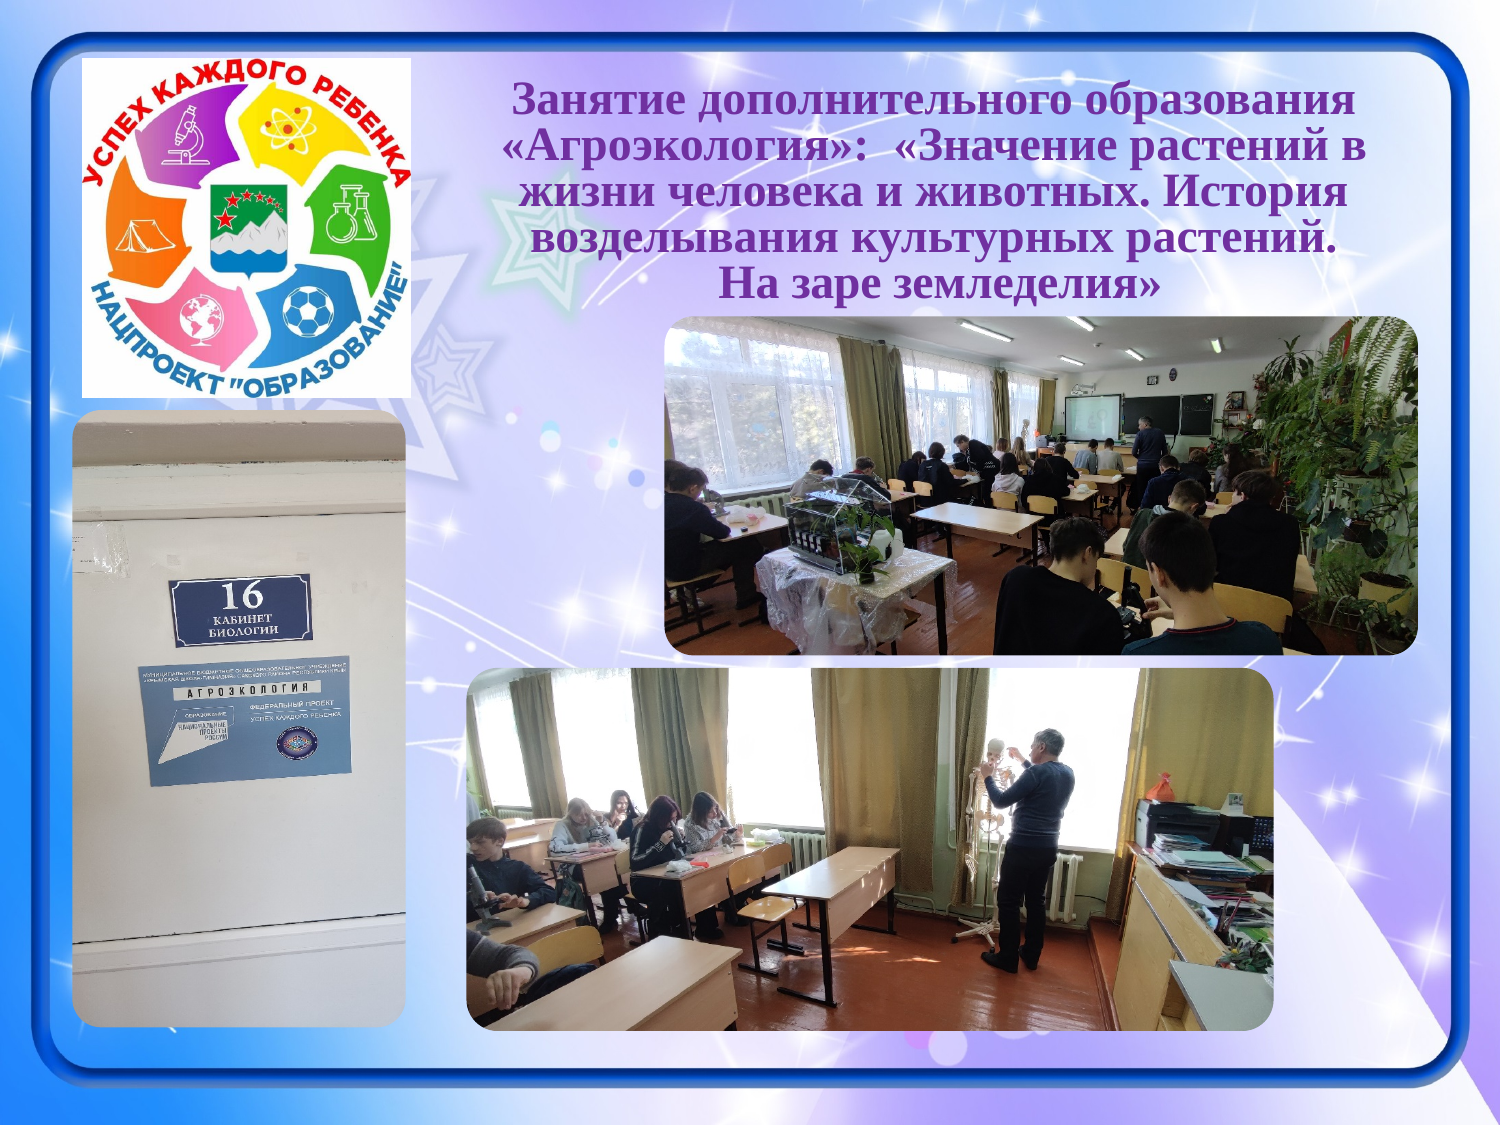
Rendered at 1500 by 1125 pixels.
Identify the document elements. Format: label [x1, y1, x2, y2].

picture [664, 316, 1419, 656]
picture [81, 58, 411, 398]
picture [466, 667, 1274, 1032]
list [0, 0, 1500, 1125]
picture [72, 409, 406, 1028]
